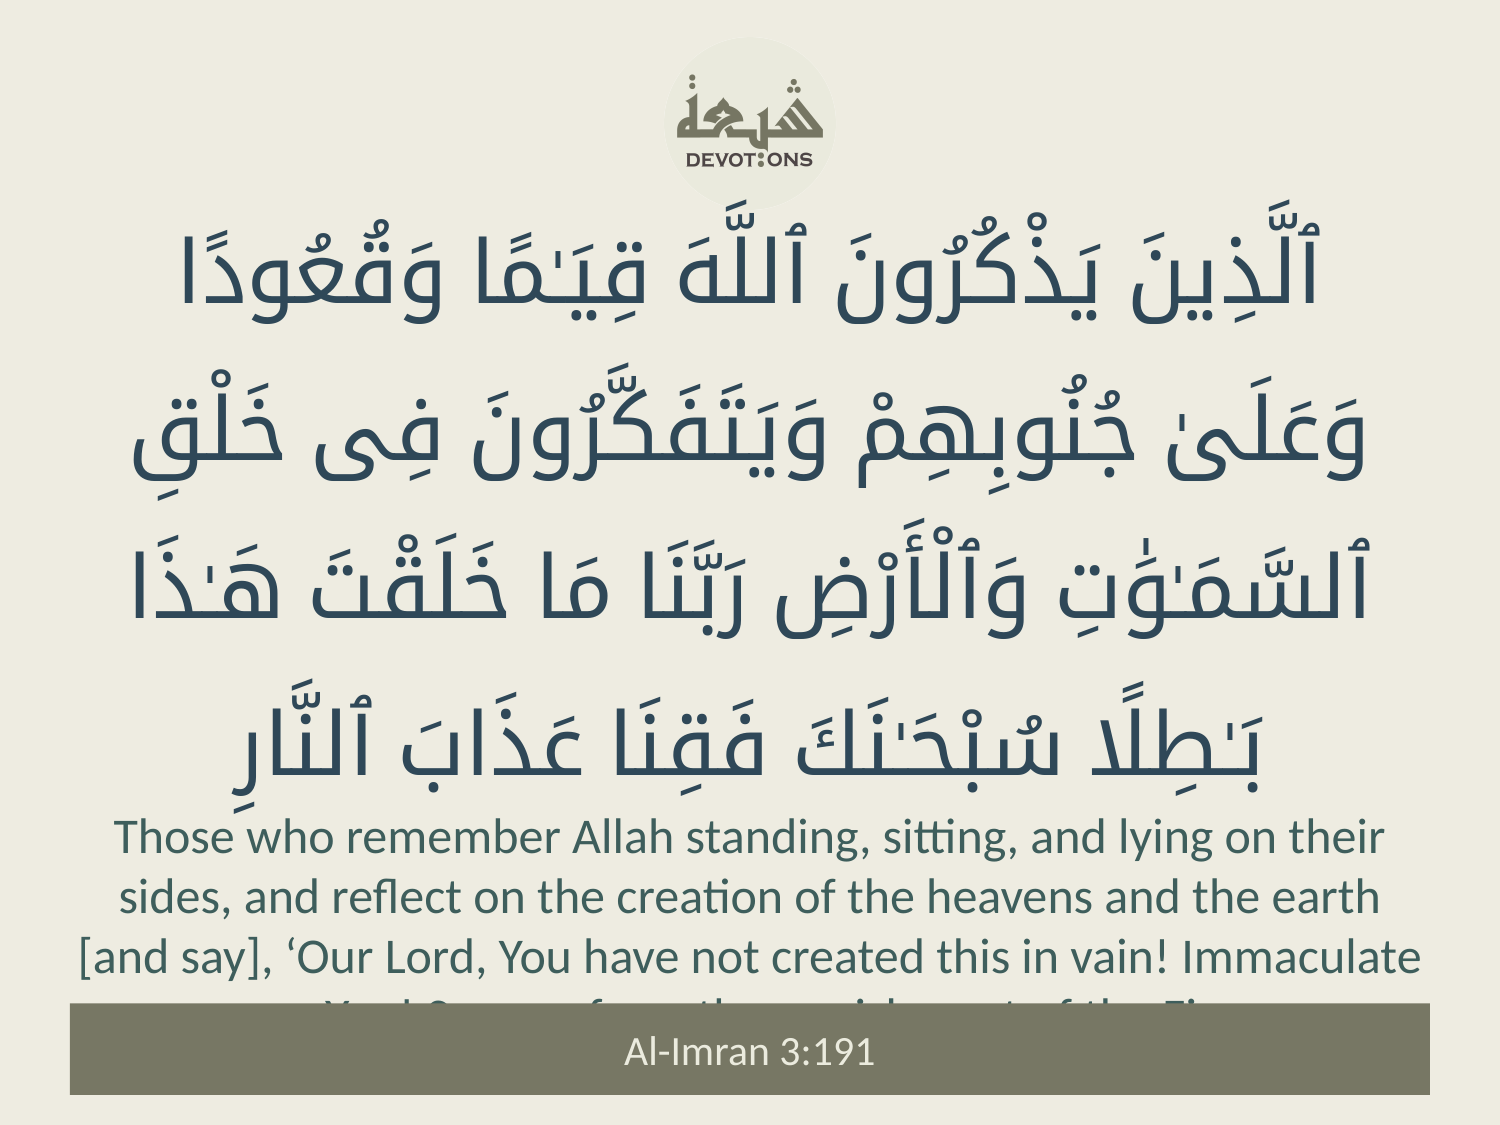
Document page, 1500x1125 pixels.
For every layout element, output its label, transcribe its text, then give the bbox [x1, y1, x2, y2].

list Al-Imran 3:191 [69, 1003, 1430, 1095]
picture [656, 29, 844, 203]
list ٱلَّذِينَ يَذْكُرُونَ ٱللَّهَ قِيَـٰمًا وَقُعُودًا وَعَلَىٰ جُنُوبِهِمْ وَيَتَفَكَّرُونَ فِى خَلْقِ ٱلسَّمَـٰوَٰتِ وَٱلْأَرْضِ رَبَّنَا مَا خَلَقْتَ هَـٰذَا بَـٰطِلًا سُبْحَـٰنَكَ فَقِنَا عَذَابَ ٱلنَّارِ Those who remember Allah standing, sitting, and lying on their sides, and reflect on the creation of the heavens and the earth [and say], ‘Our Lord, You have not created this in vain! Immaculate are You! Save us from the punishment of the Fire. [69, 203, 1430, 1003]
